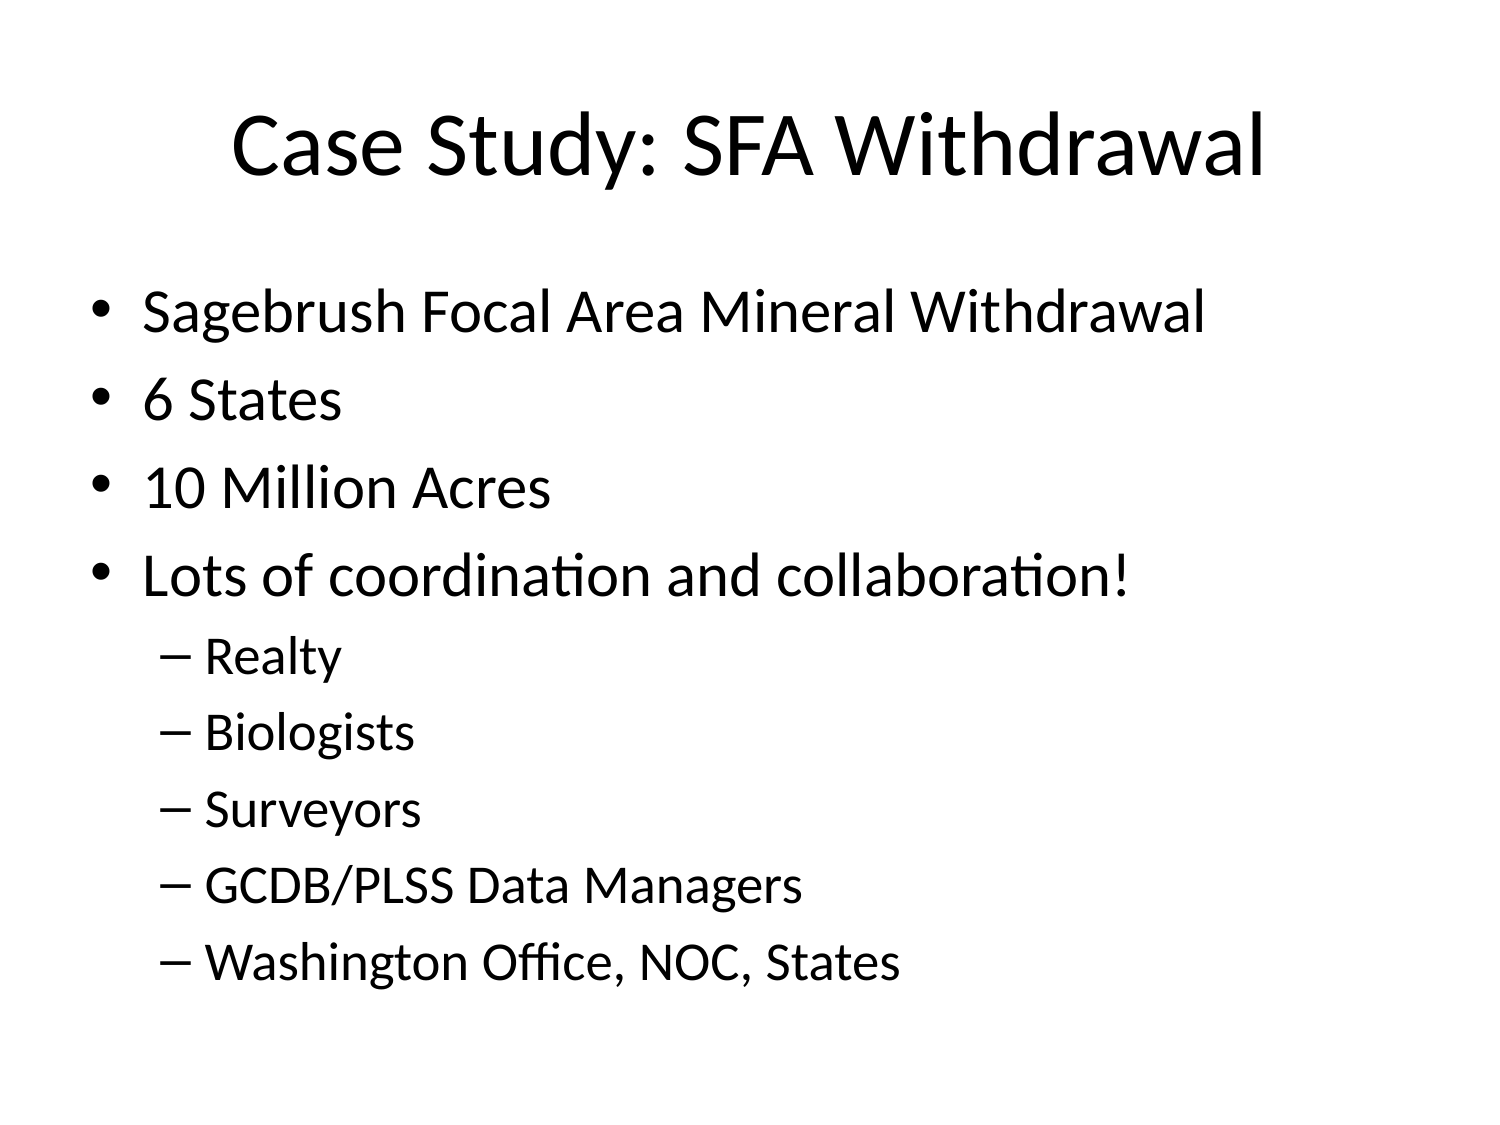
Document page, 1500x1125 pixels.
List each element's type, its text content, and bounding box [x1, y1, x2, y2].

title Case Study: SFA Withdrawal [75, 45, 1425, 233]
list Sagebrush Focal Area Mineral Withdrawal 6 States 10 Million Acres Lots of coordination and collaboration! Realty Biologists Surveyors GCDB/PLSS Data Managers Washington Office, NOC, States [75, 262, 1425, 1005]
